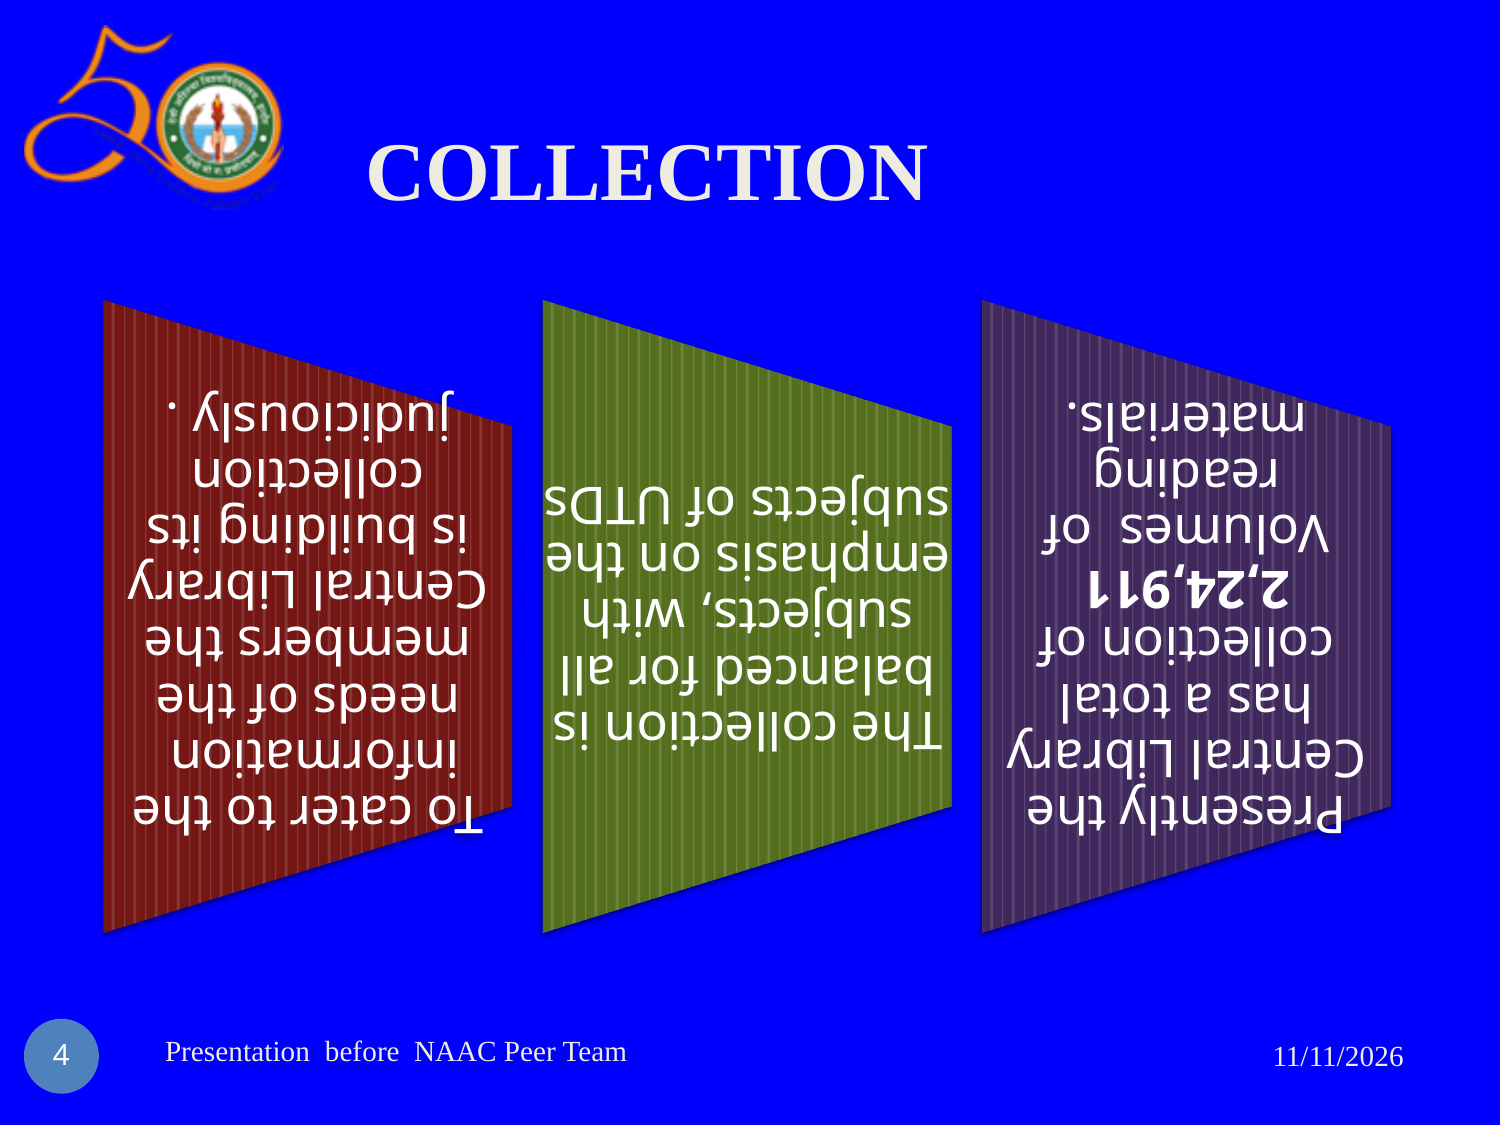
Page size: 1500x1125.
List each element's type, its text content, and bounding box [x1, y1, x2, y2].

slide_number 4 [23, 1018, 99, 1094]
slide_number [1012, 1015, 1419, 1094]
title COLLECTION [349, 44, 1351, 233]
footer Presentation before NAAC Peer Team [150, 1012, 800, 1088]
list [103, 299, 1392, 933]
picture [24, 24, 288, 213]
